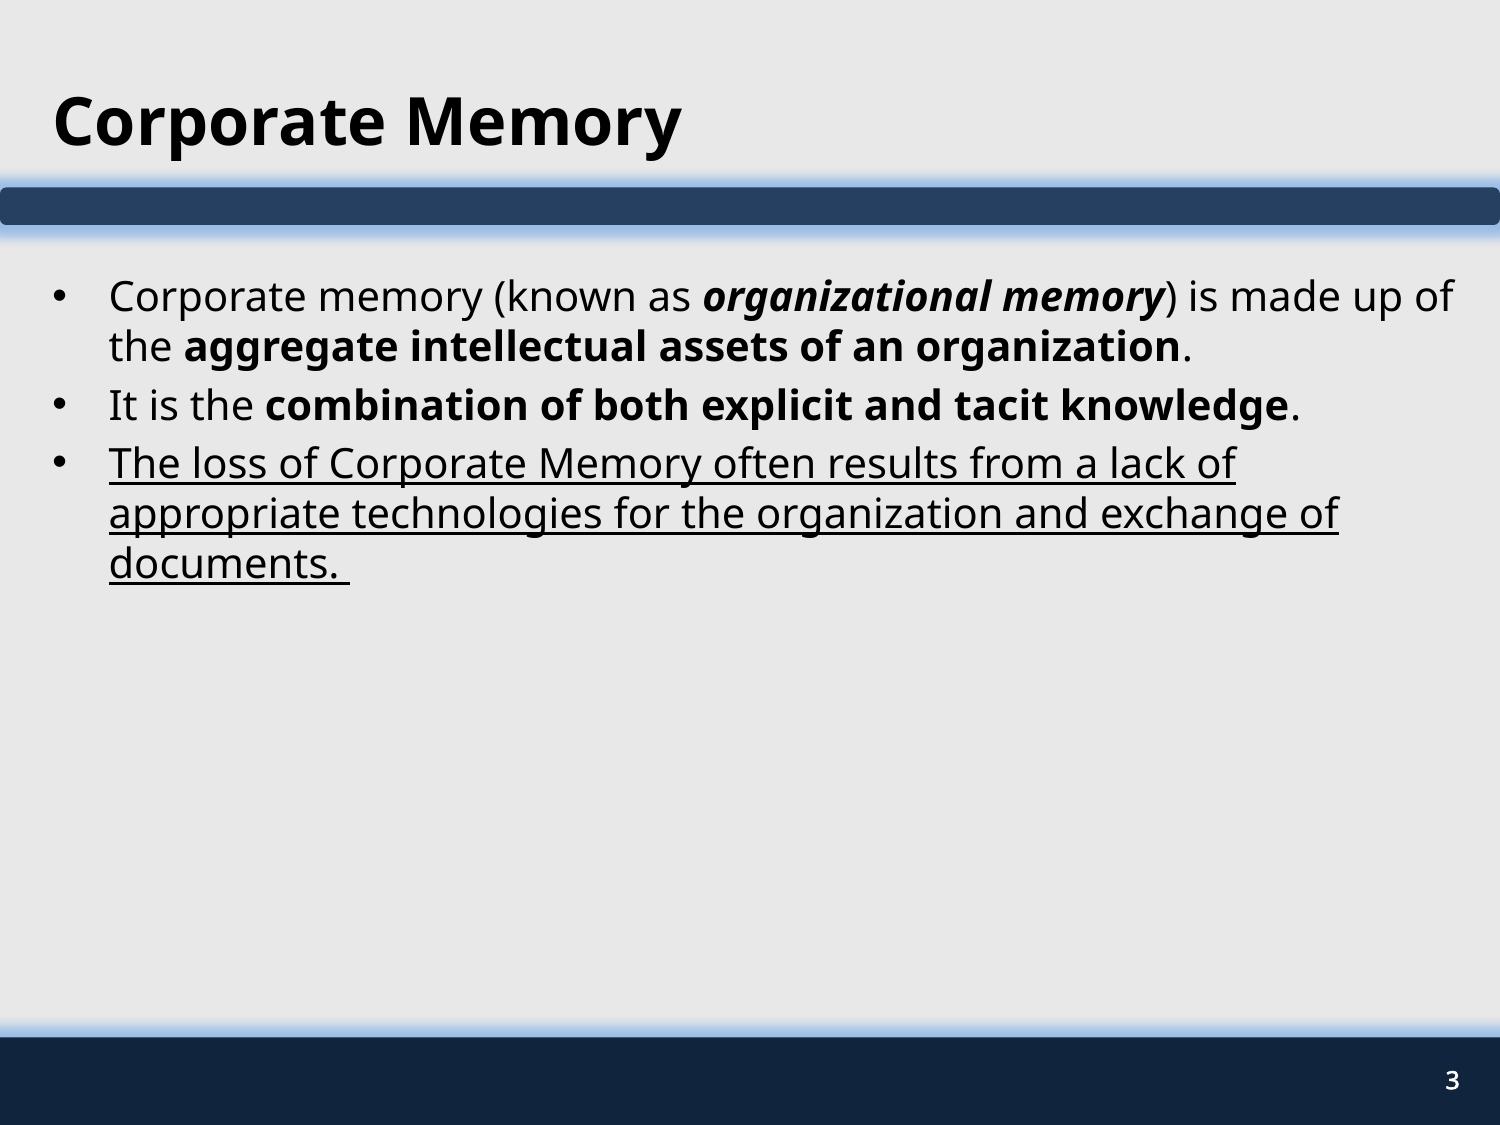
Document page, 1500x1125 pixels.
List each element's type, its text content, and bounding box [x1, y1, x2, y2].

title Corporate Memory [37, 62, 1338, 176]
list Corporate memory (known as organizational memory) is made up of the aggregate intellectual assets of an organization. It is the combination of both explicit and tacit knowledge. The loss of Corporate Memory often results from a lack of appropriate technologies for the organization and exchange of documents. [37, 262, 1475, 1013]
slide_number 3 [1412, 1050, 1475, 1113]
